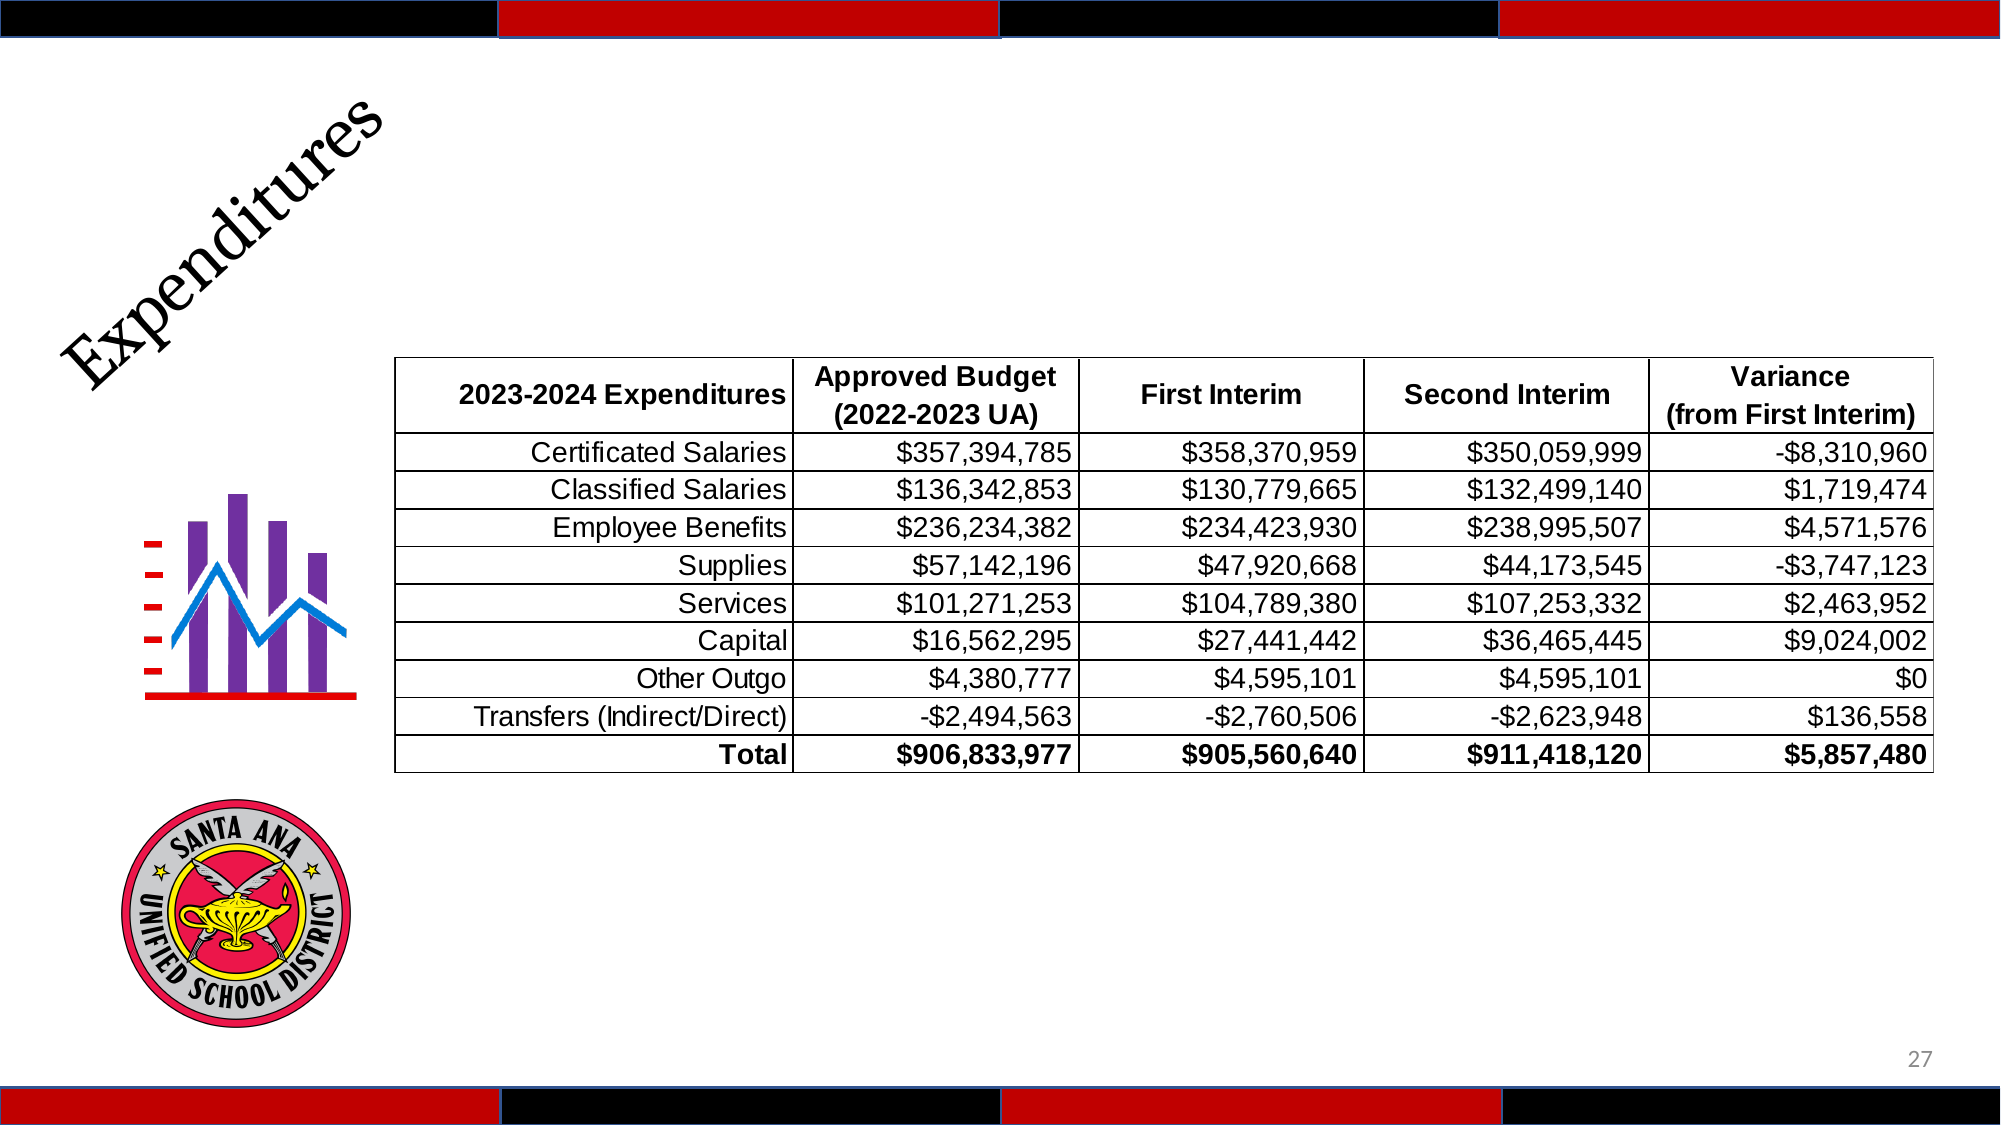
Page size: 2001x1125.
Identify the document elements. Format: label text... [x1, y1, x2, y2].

picture [121, 799, 351, 1028]
slide_number 27 [1498, 1027, 1949, 1088]
text_box [998, 0, 1498, 38]
text_box [0, 1086, 501, 1125]
text_box Expenditures [25, 53, 422, 427]
text_box [1498, 0, 2000, 38]
text_box [1501, 1086, 2000, 1125]
text_box [1002, 1086, 1501, 1125]
text_box [0, 0, 497, 38]
text_box [501, 1086, 1002, 1125]
text_box [497, 0, 998, 38]
picture [143, 494, 357, 700]
picture [394, 356, 1936, 775]
